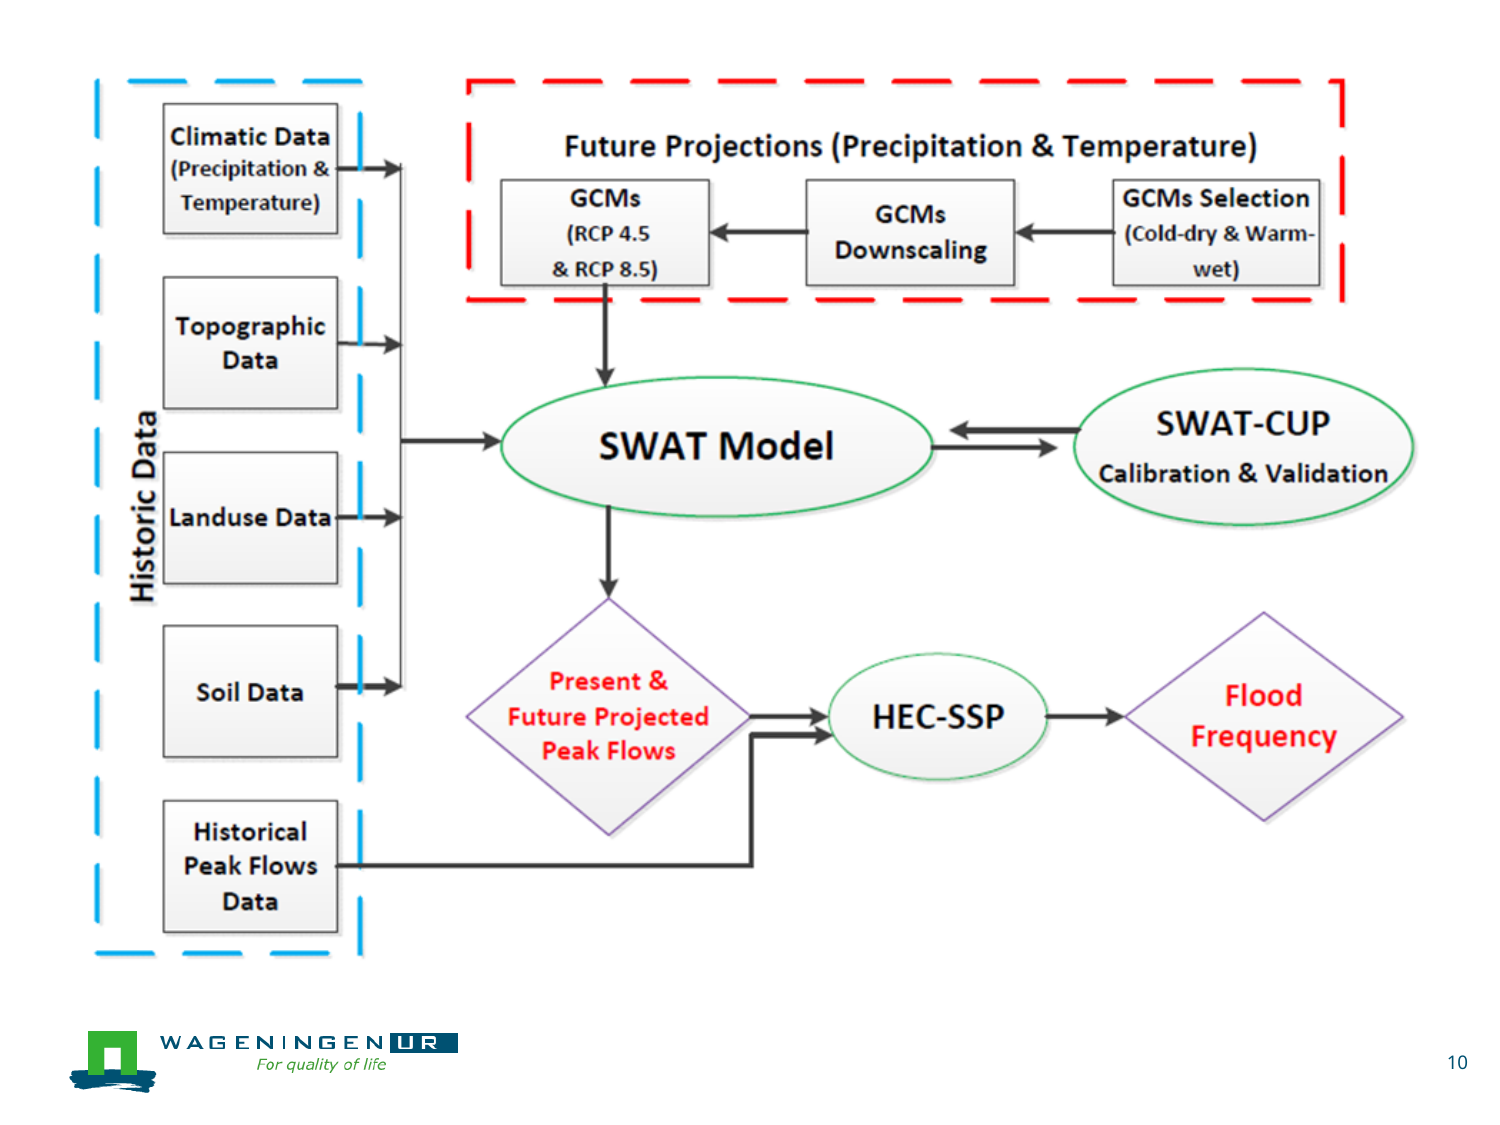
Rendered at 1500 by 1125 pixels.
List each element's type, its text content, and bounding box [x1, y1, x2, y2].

picture [0, 0, 1500, 1125]
slide_number 10 [1397, 1051, 1475, 1079]
